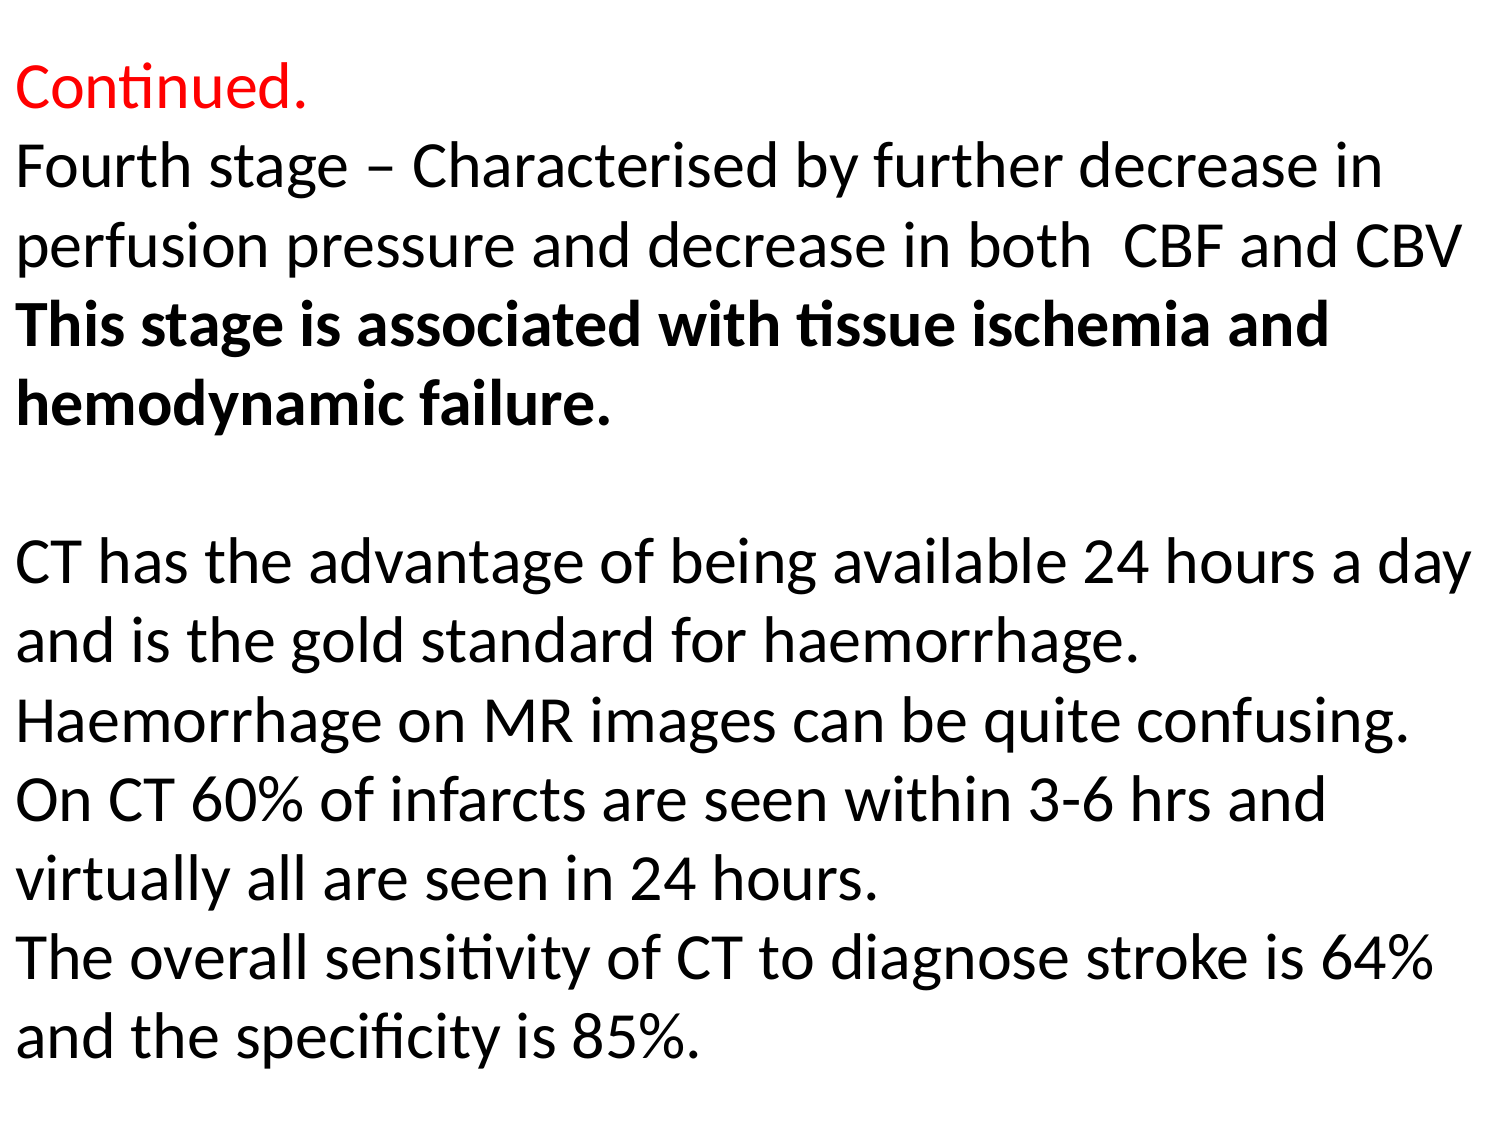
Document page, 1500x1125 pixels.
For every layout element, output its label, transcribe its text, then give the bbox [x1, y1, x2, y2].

title Continued. Fourth stage – Characterised by further decrease in perfusion pressure and decrease in both CBF and CBV This stage is associated with tissue ischemia and hemodynamic failure. CT has the advantage of being available 24 hours a day and is the gold standard for haemorrhage. Haemorrhage on MR images can be quite confusing. On CT 60% of infarcts are seen within 3-6 hrs and virtually all are seen in 24 hours. The overall sensitivity of CT to diagnose stroke is 64% and the specificity is 85%. [0, 35, 1500, 1090]
